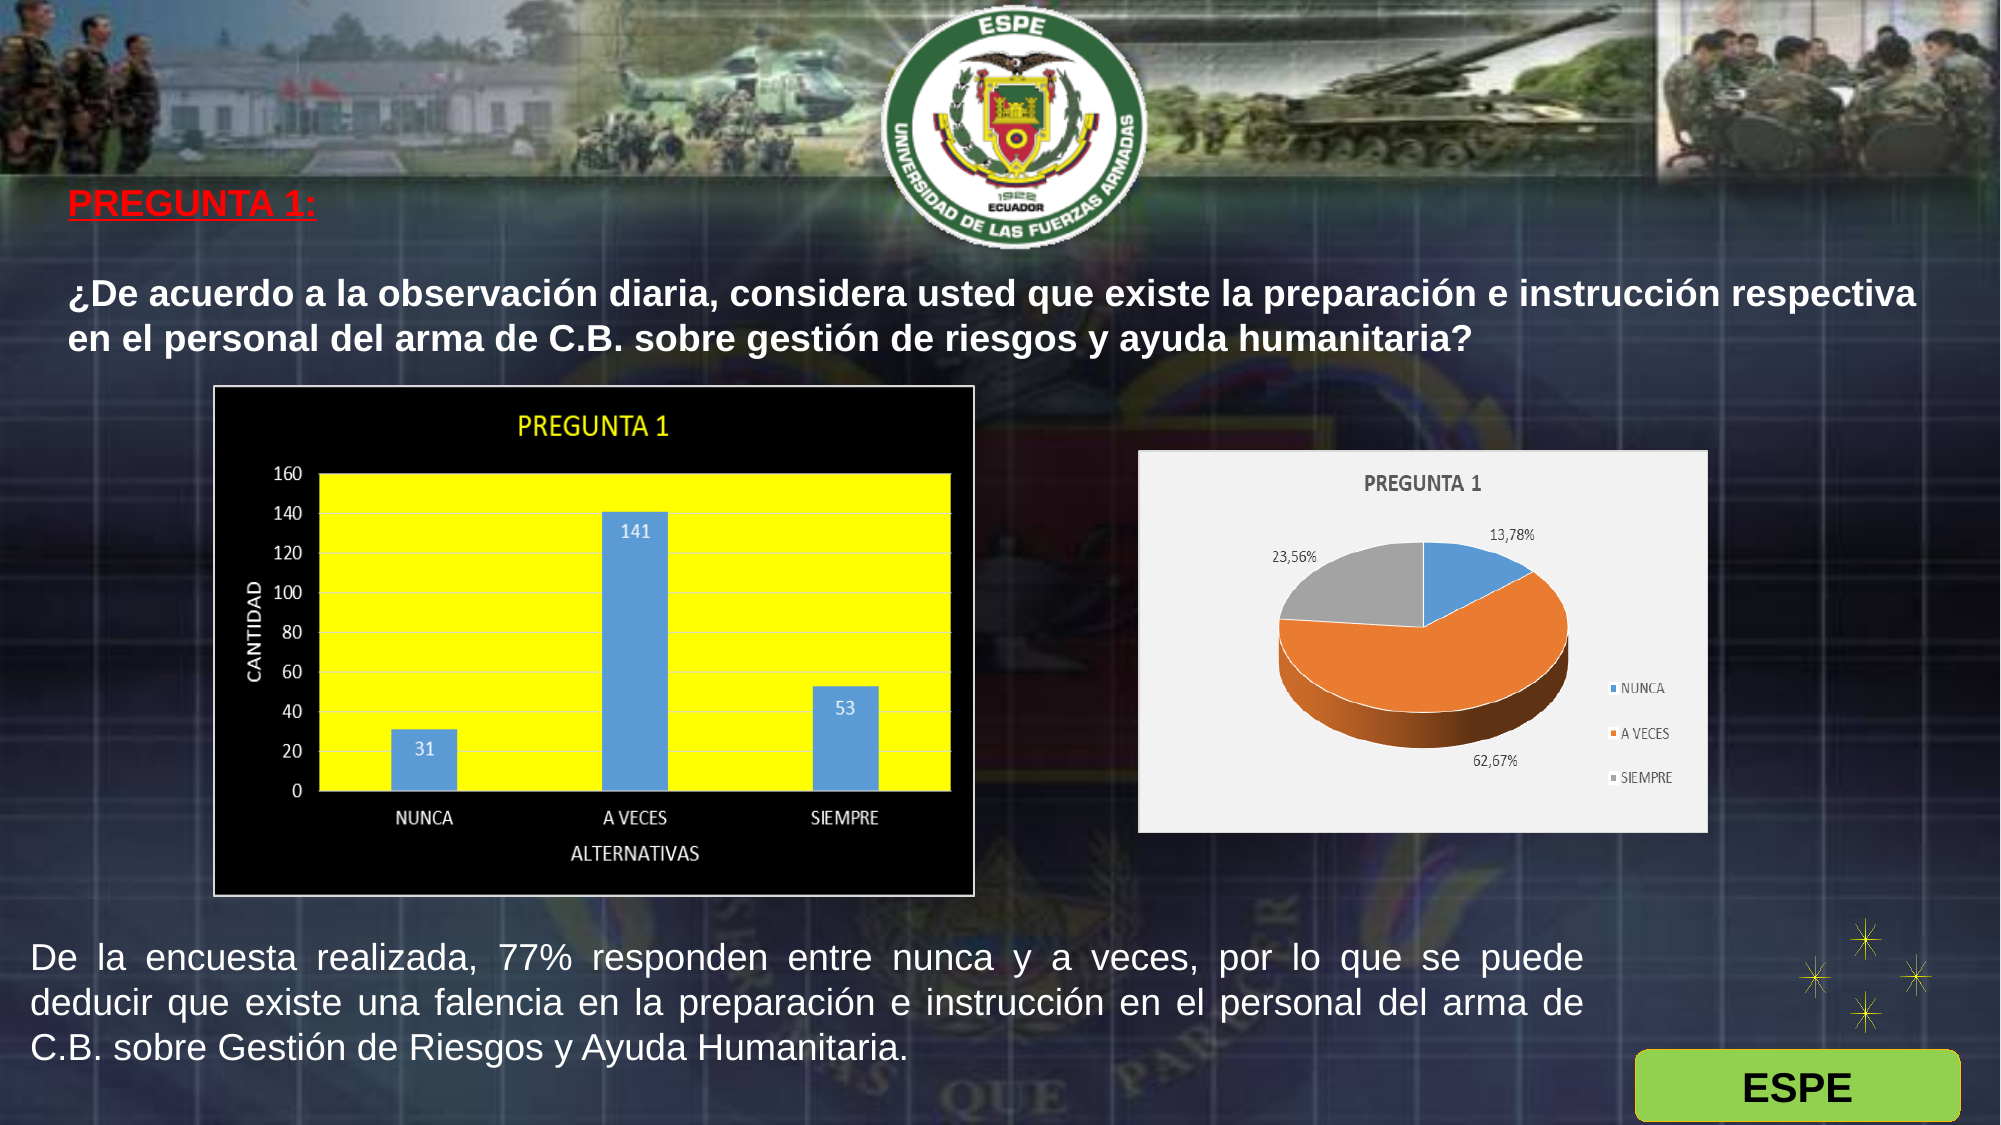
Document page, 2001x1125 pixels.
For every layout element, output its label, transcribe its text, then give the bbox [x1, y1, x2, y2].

text_box ESPE [1635, 1049, 1961, 1122]
text_box De la encuesta realizada, 77% responden entre nunca y a veces, por lo que se puede deducir que existe una falencia en la preparación e instrucción en el personal del arma de C.B. sobre Gestión de Riesgos y Ayuda Humanitaria. [15, 925, 1600, 1076]
text_box PREGUNTA 1: ¿De acuerdo a la observación diaria, considera usted que existe la preparación e instrucción respectiva en el personal del arma de C.B. sobre gestión de riesgos y ayuda humanitaria? [52, 172, 1937, 367]
picture [0, 0, 2001, 1125]
